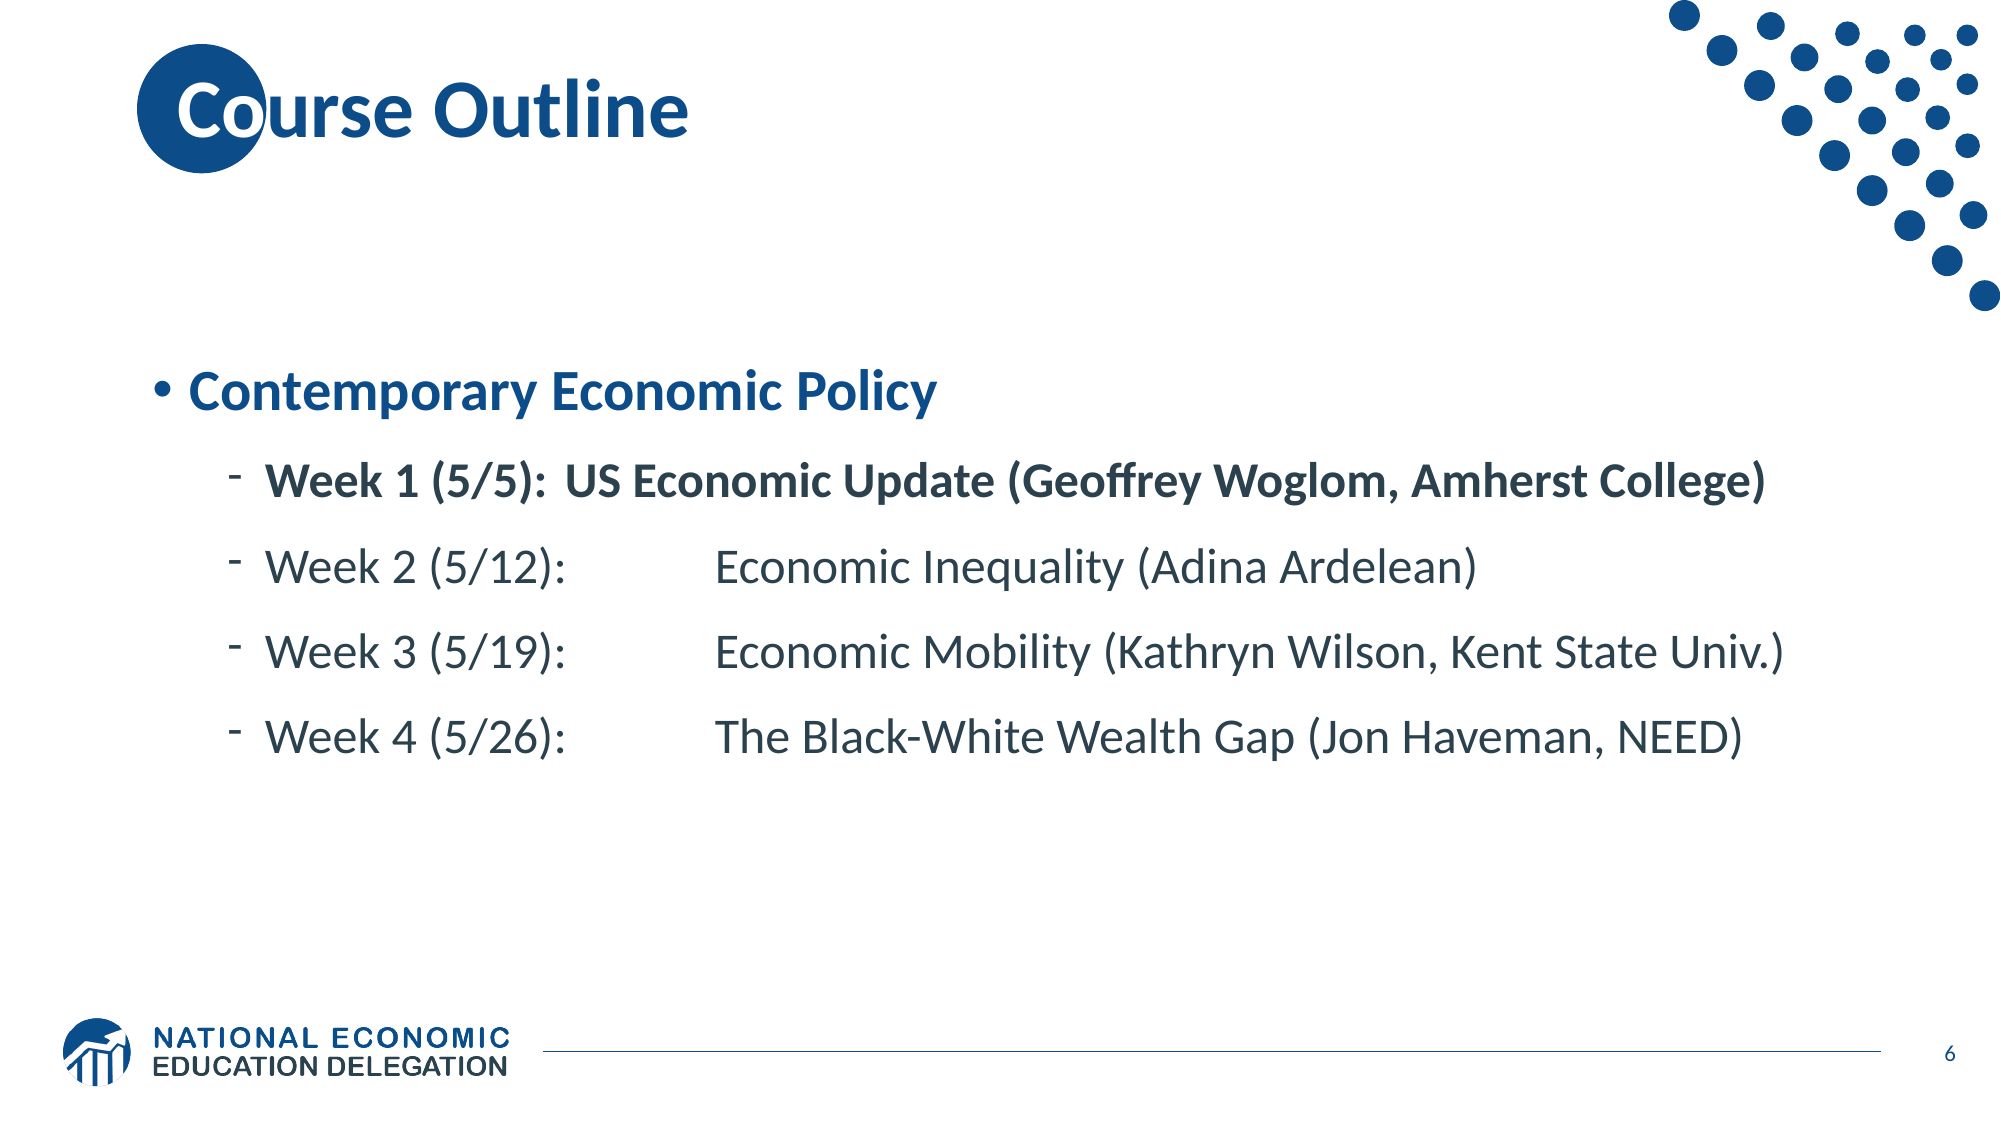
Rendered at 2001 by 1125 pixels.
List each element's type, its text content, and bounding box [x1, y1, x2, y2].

list Contemporary Economic Policy Week 1 (5/5): US Economic Update (Geoffrey Woglom, Amherst College) Week 2 (5/12): Economic Inequality (Adina Ardelean) Week 3 (5/19): Economic Mobility (Kathryn Wilson, Kent State Univ.) Week 4 (5/26): The Black-White Wealth Gap (Jon Haveman, NEED) [137, 205, 1972, 920]
slide_number 6 [1521, 1022, 1972, 1082]
picture [55, 1013, 520, 1091]
title Course Outline [143, 1, 1869, 205]
